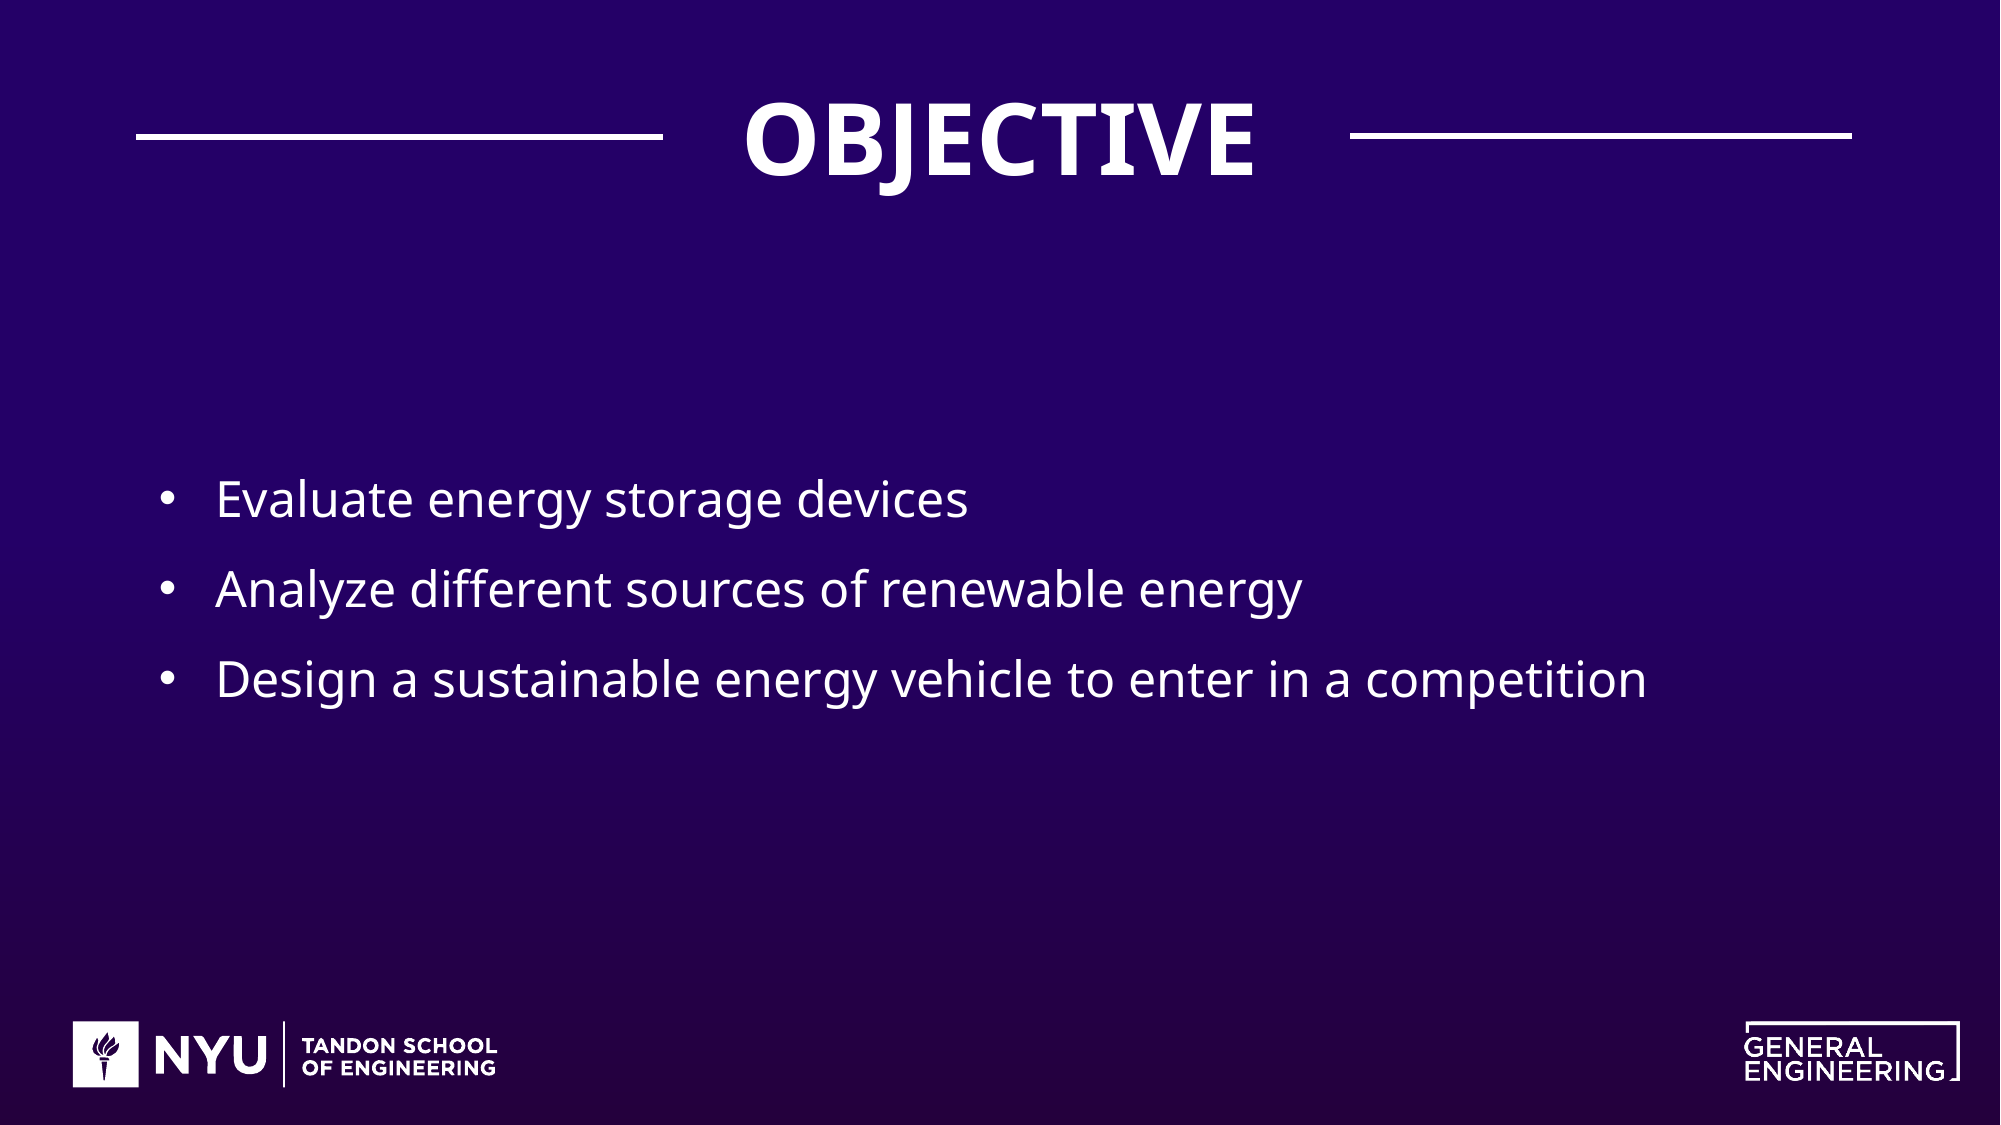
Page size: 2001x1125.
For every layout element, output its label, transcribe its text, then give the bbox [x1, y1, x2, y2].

picture [72, 1021, 498, 1088]
text_box Evaluate energy storage devices Analyze different sources of renewable energy Design a sustainable energy vehicle to enter in a competition [147, 426, 1853, 754]
picture [1744, 1021, 1961, 1081]
text_box OBJECTIVE [7, 67, 1993, 203]
